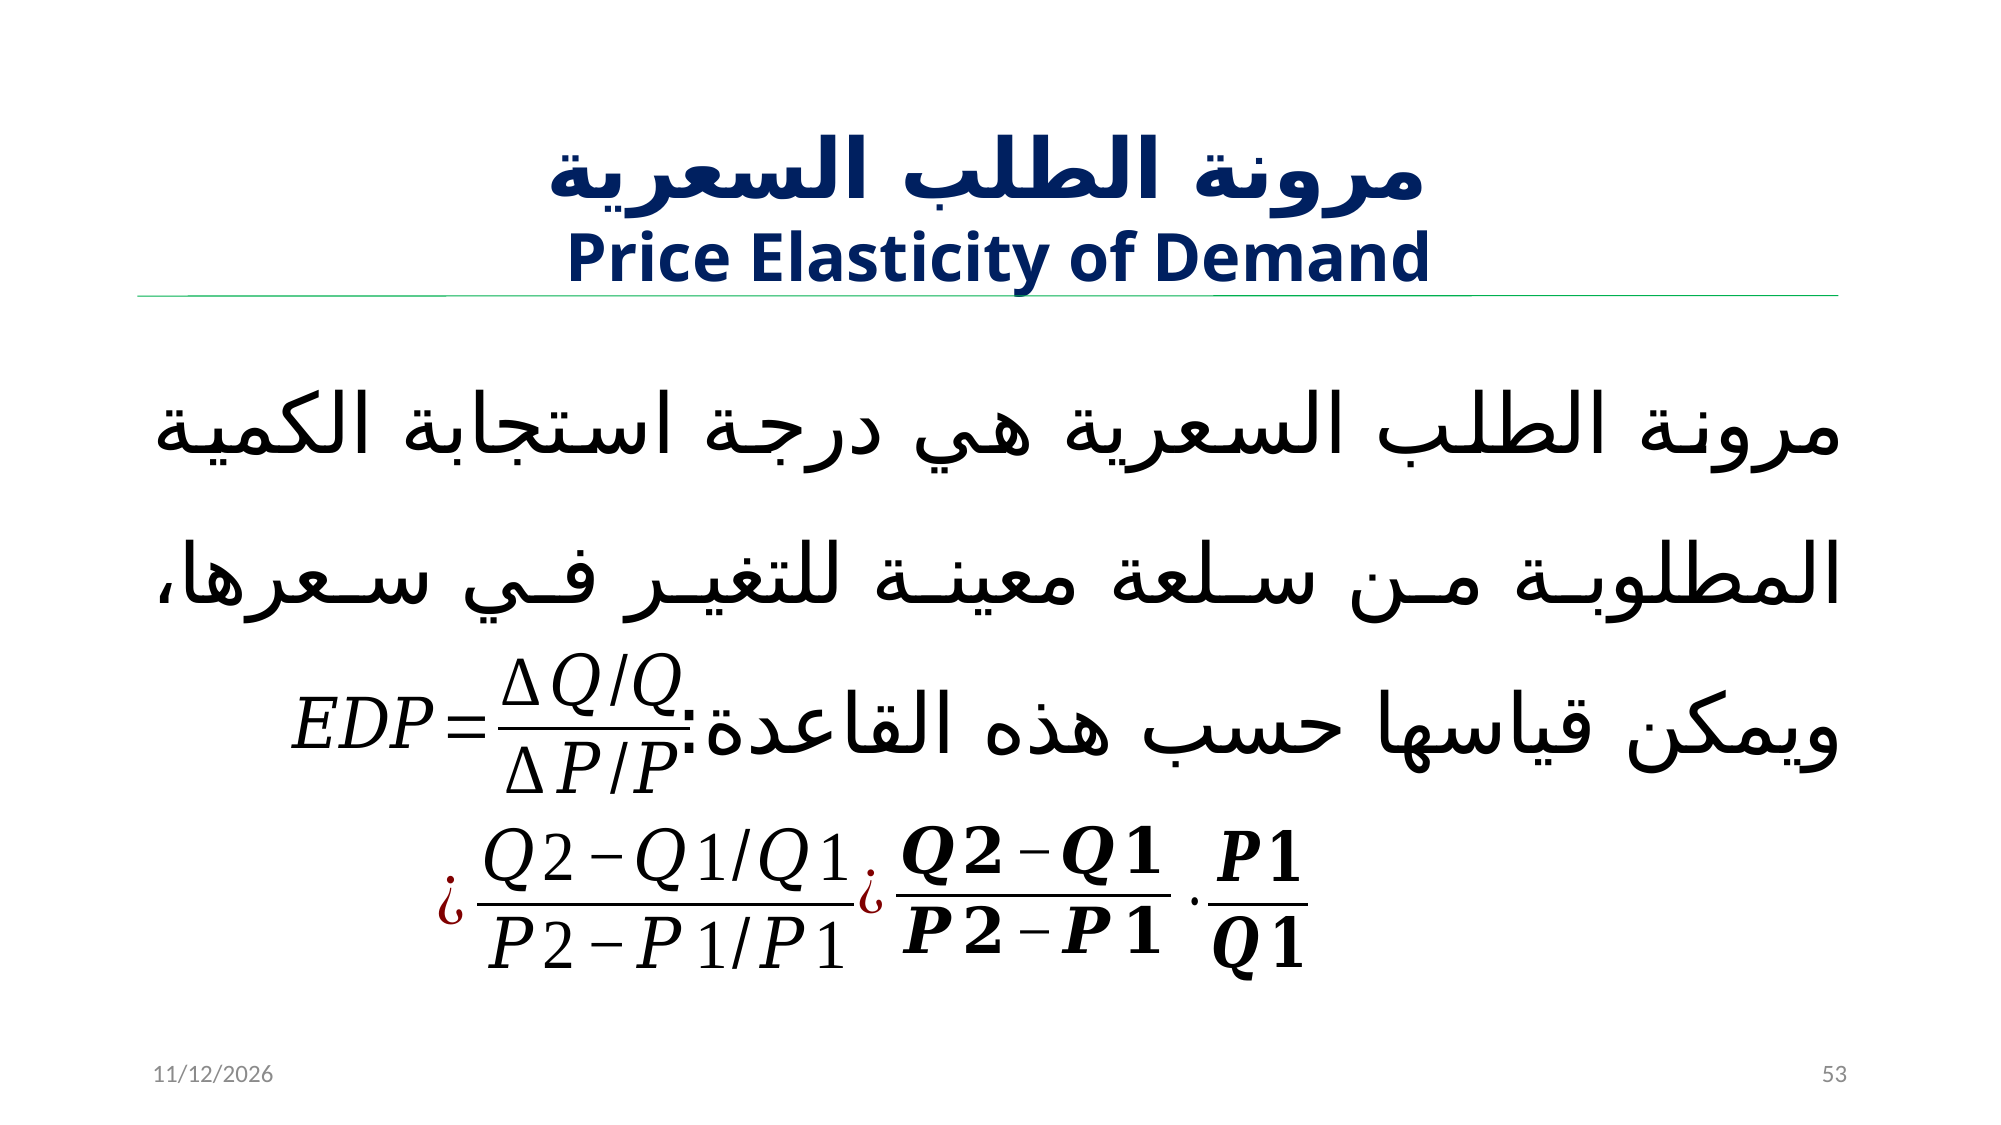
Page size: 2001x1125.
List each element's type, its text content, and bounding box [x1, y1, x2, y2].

text_box مرونة الطلب السعرية هي درجة استجابة الكمية المطلوبة من سلعة معينة للتغير في سعرها، ويمكن قياسها حسب هذه القاعدة: [137, 312, 1860, 778]
title ‌مرونة الطلب السعرية Price Elasticity of Demand [199, 297, 1776, 303]
slide_number 53 [1412, 1042, 1863, 1103]
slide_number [137, 1042, 588, 1103]
title ‌مرونة الطلب السعرية Price Elasticity of Demand [199, 86, 1776, 295]
